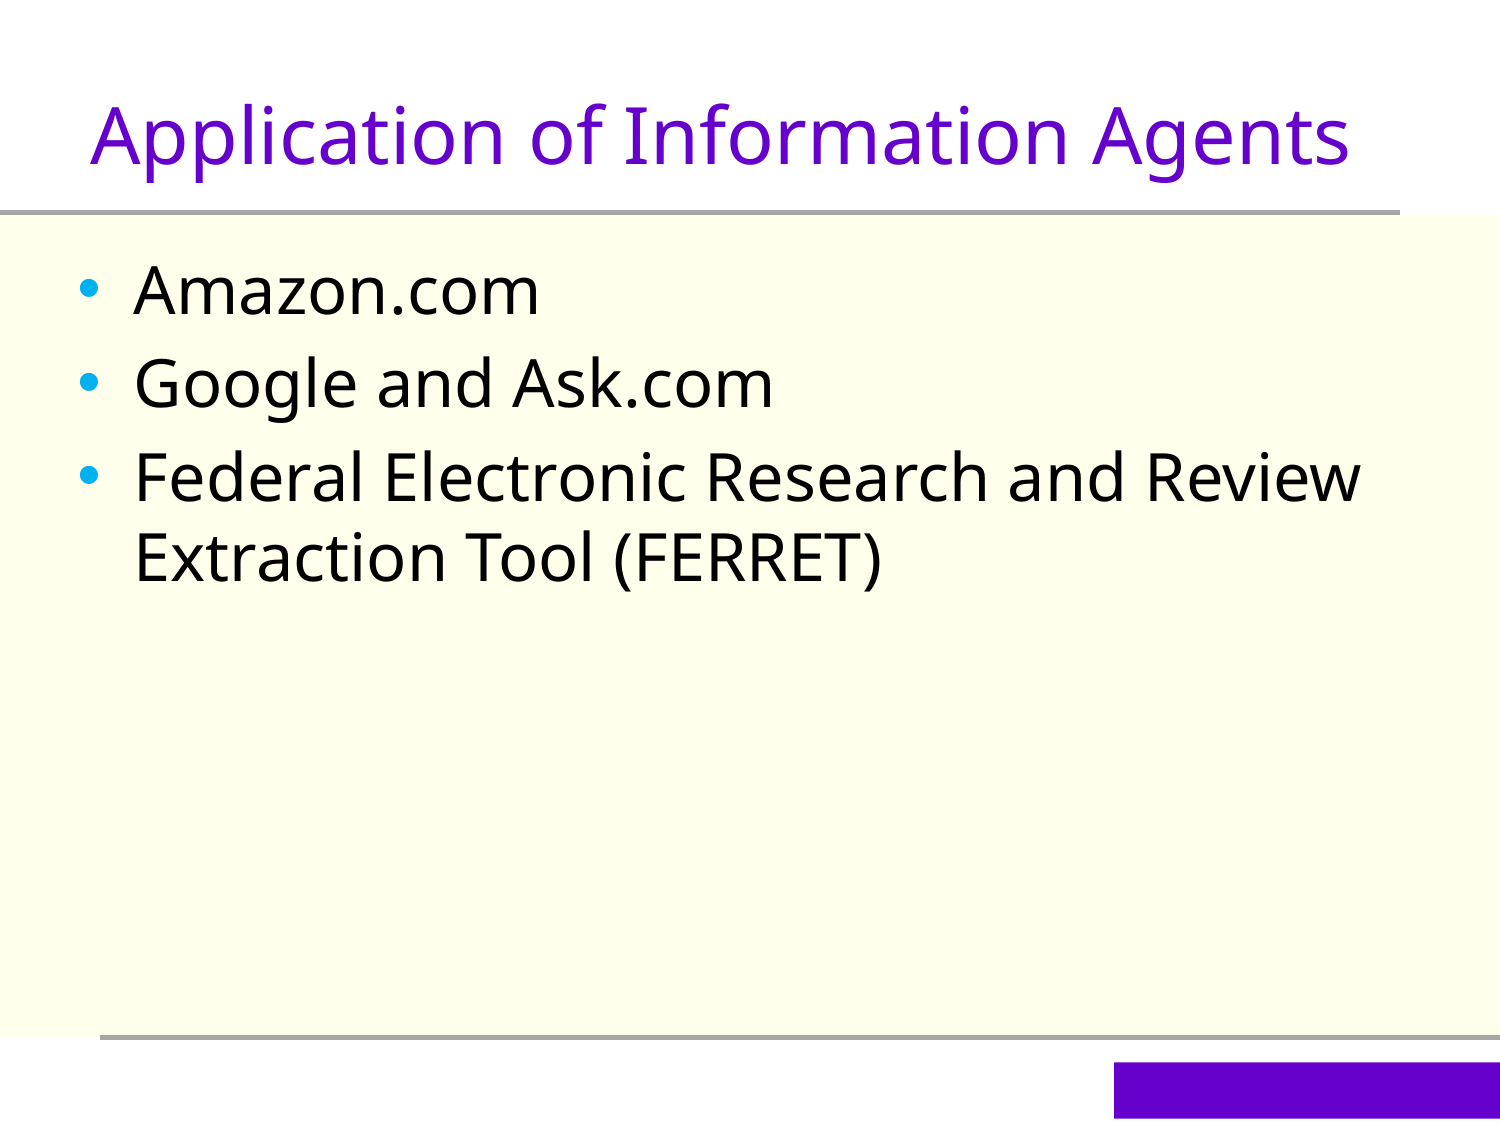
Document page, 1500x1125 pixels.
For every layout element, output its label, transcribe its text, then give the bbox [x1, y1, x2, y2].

list Amazon.com Google and Ask.com Federal Electronic Research and Review Extraction Tool (FERRET) [62, 240, 1413, 1033]
subtitle Application of Information Agents [75, 12, 1413, 188]
